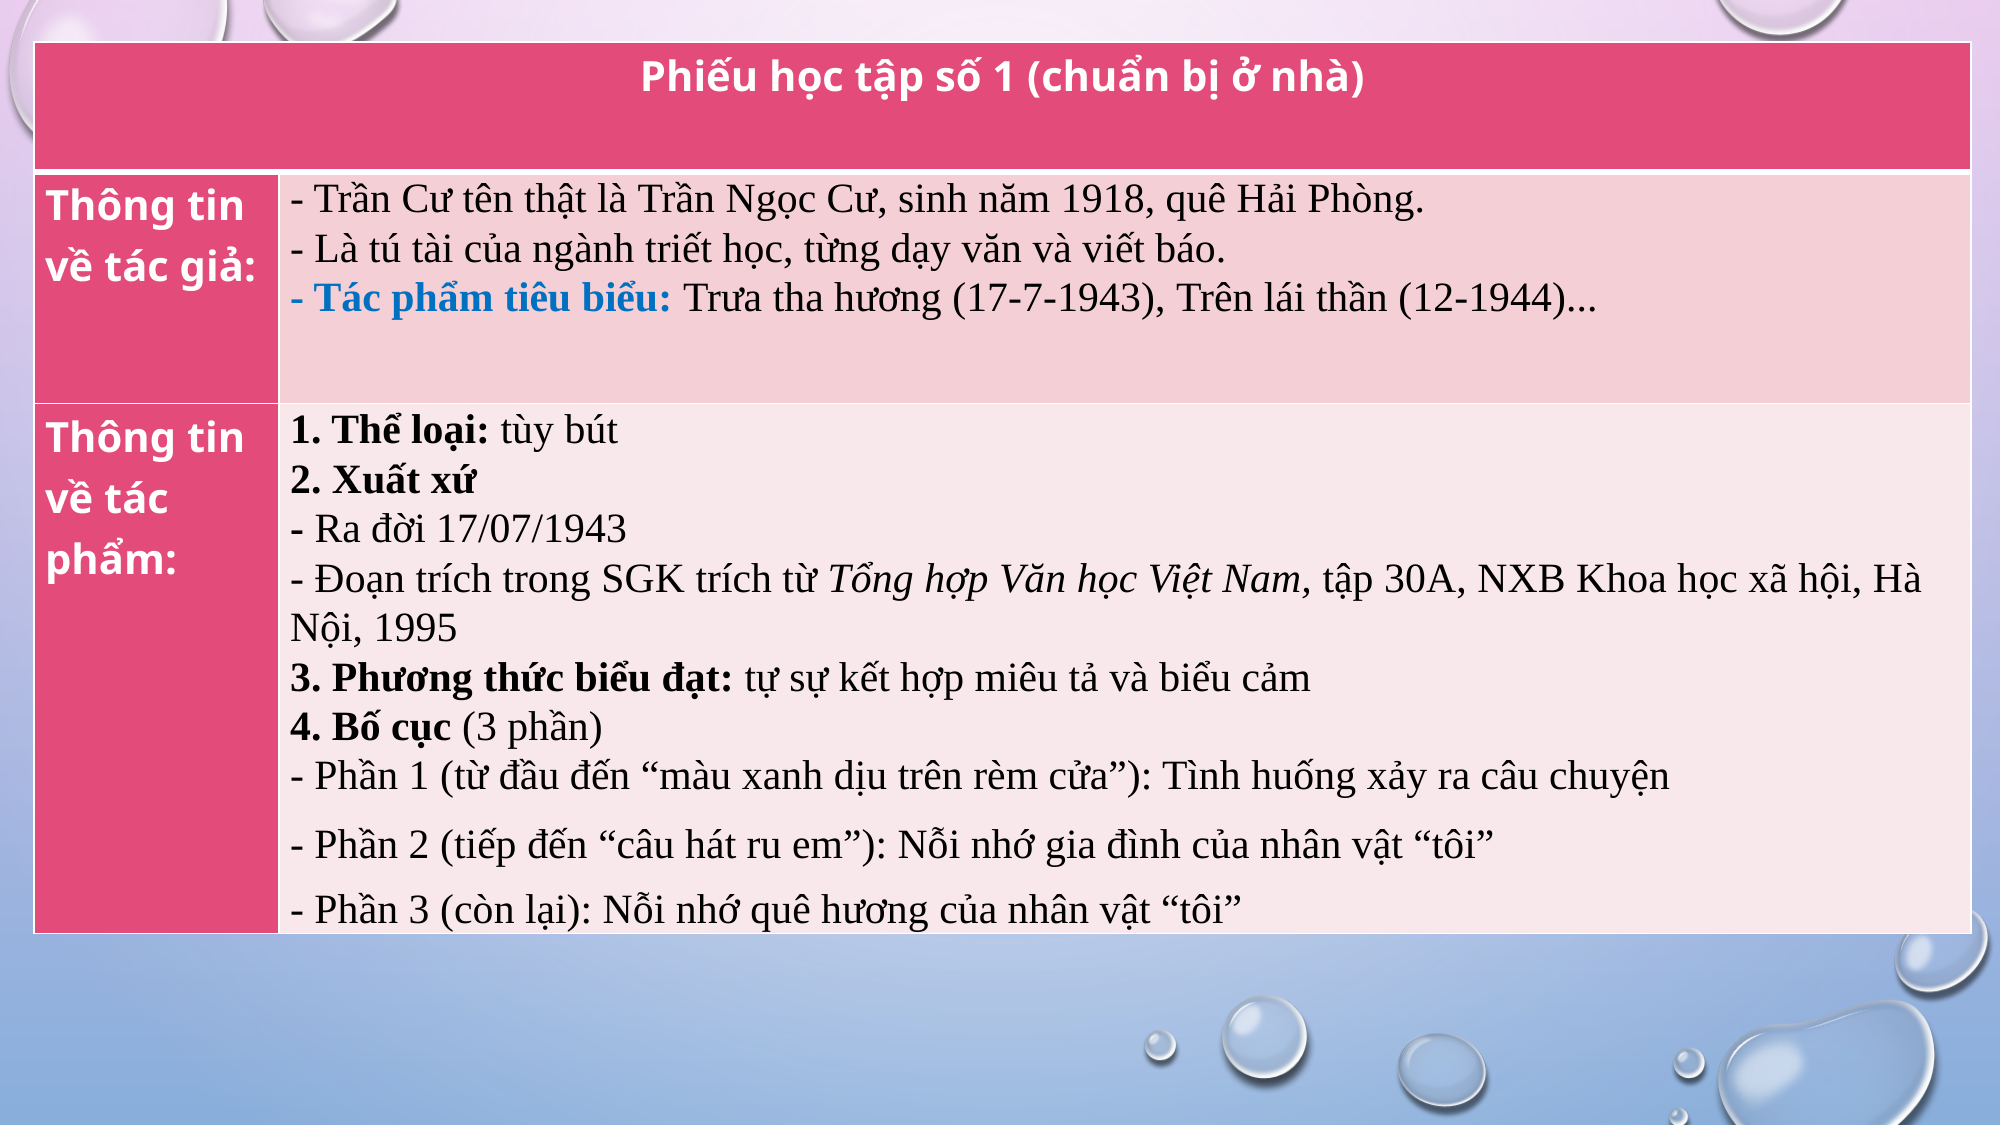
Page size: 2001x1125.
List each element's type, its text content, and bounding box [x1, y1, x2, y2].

table_cell Thông tin về tác phẩm: [35, 404, 278, 933]
table_cell 1. Thể loại: tùy bút 2. Xuất xứ - Ra đời 17/07/1943 - Đoạn trích trong SGK trích từ Tổng hợp Văn học Việt Nam, tập 30A, NXB Khoa học xã hội, Hà Nội, 1995 3. Phương thức biểu đạt: tự sự kết hợp miêu tả và biểu cảm 4. Bố cục (3 phần) - Phần 1 (từ đầu đến “màu xanh dịu trên rèm cửa”): Tình huống xảy ra câu chuyện - Phần 2 (tiếp đến “câu hát ru em”): Nỗi nhớ gia đình của nhân vật “tôi” - Phần 3 (còn lại): Nỗi nhớ quê hương của nhân vật “tôi” [280, 404, 1970, 933]
picture [0, 0, 2000, 1125]
table_header Phiếu học tập số 1 (chuẩn bị ở nhà) [35, 43, 1970, 169]
table_cell - Trần Cư tên thật là Trần Ngọc Cư, sinh năm 1918, quê Hải Phòng. - Là tú tài của ngành triết học, từng dạy văn và viết báo. - Tác phẩm tiêu biểu: Trưa tha hương (17-7-1943), Trên lái thần (12-1944)... [280, 175, 1970, 403]
table_cell Thông tin về tác giả: [35, 175, 278, 403]
